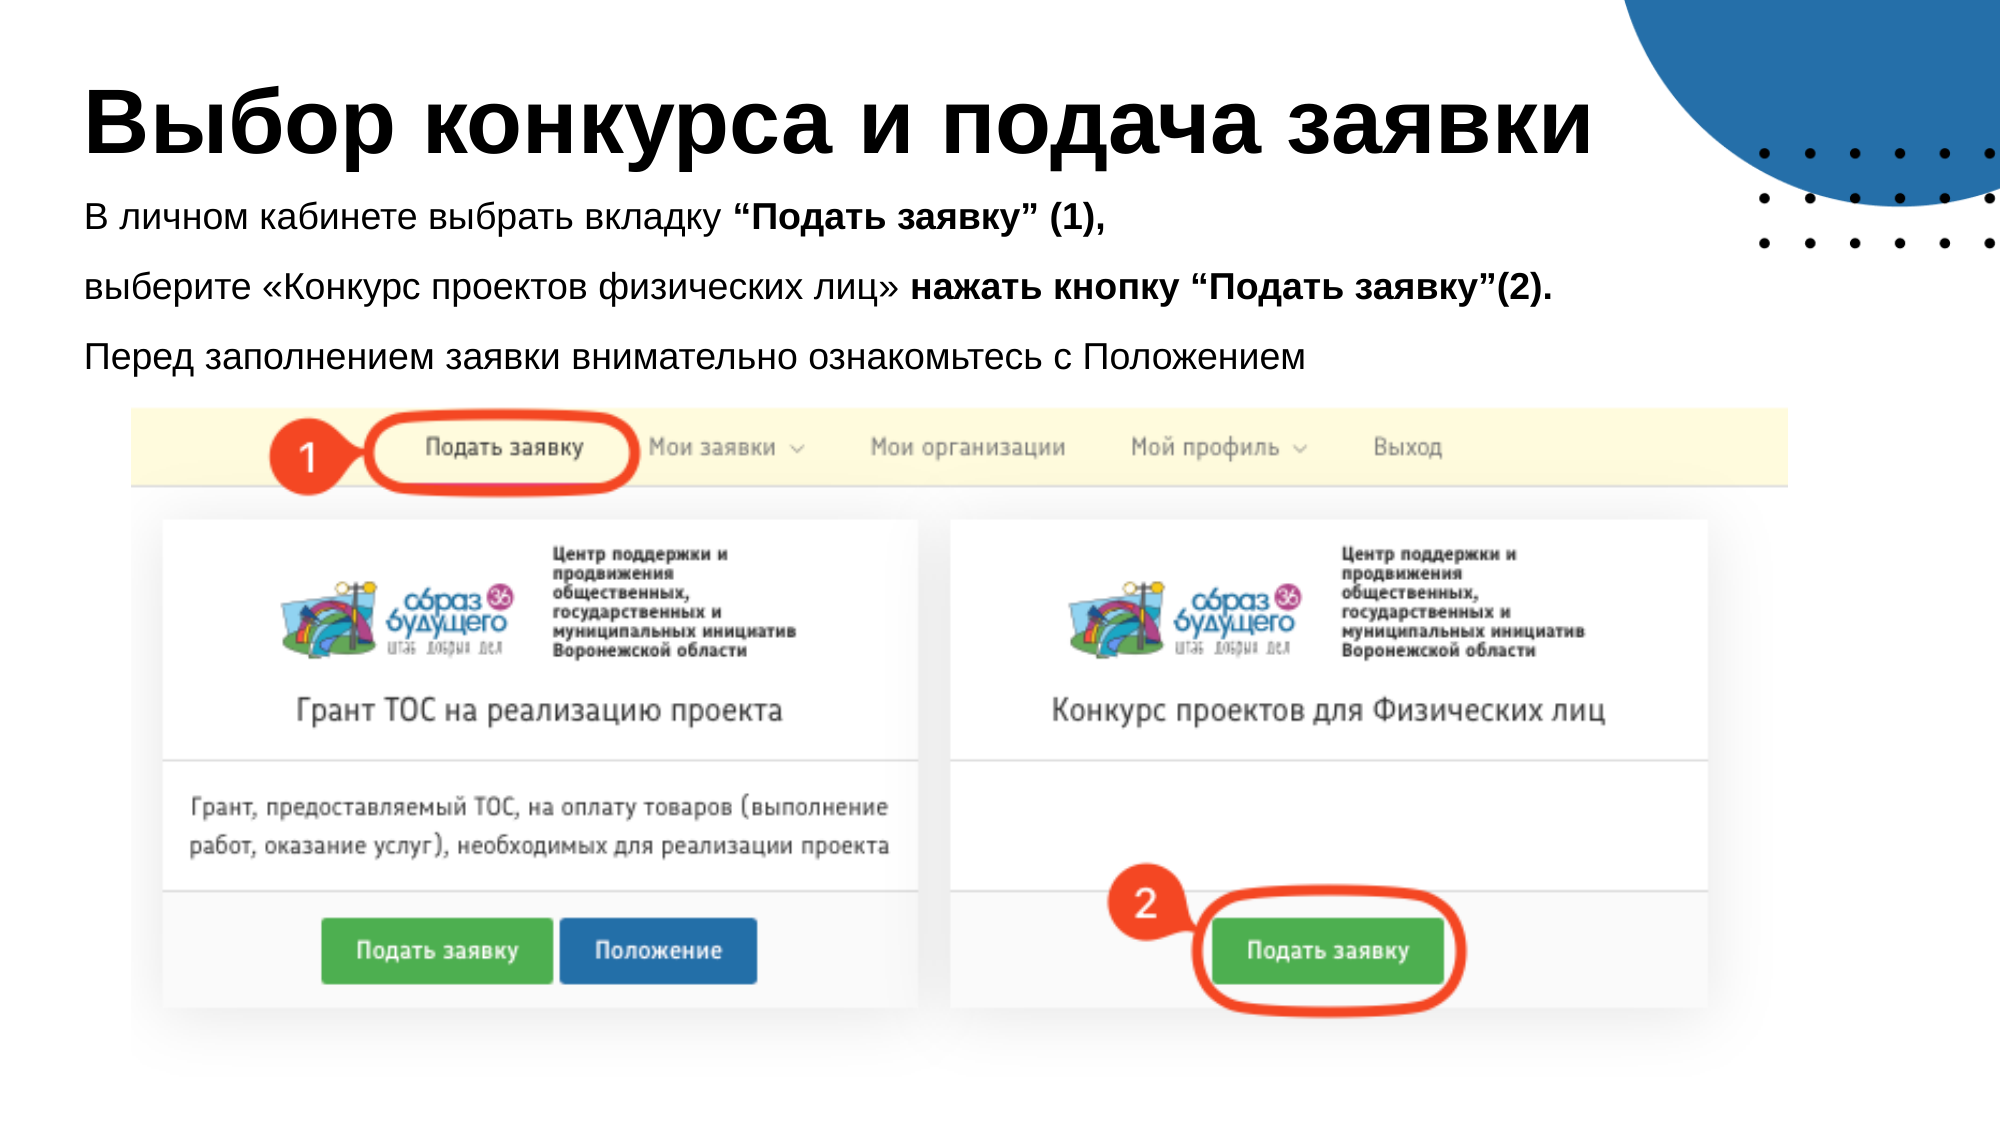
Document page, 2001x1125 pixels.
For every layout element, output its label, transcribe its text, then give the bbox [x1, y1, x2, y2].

text_box В личном кабинете выбрать вкладку “Подать заявку” (1), выберите «Конкурс проектов физических лиц» нажать кнопку “Подать заявку”(2). Перед заполнением заявки внимательно ознакомьтесь с Положением [68, 184, 1725, 385]
text_box Выбор конкурса и подача заявки [68, 53, 1625, 179]
picture [0, 0, 2000, 1125]
